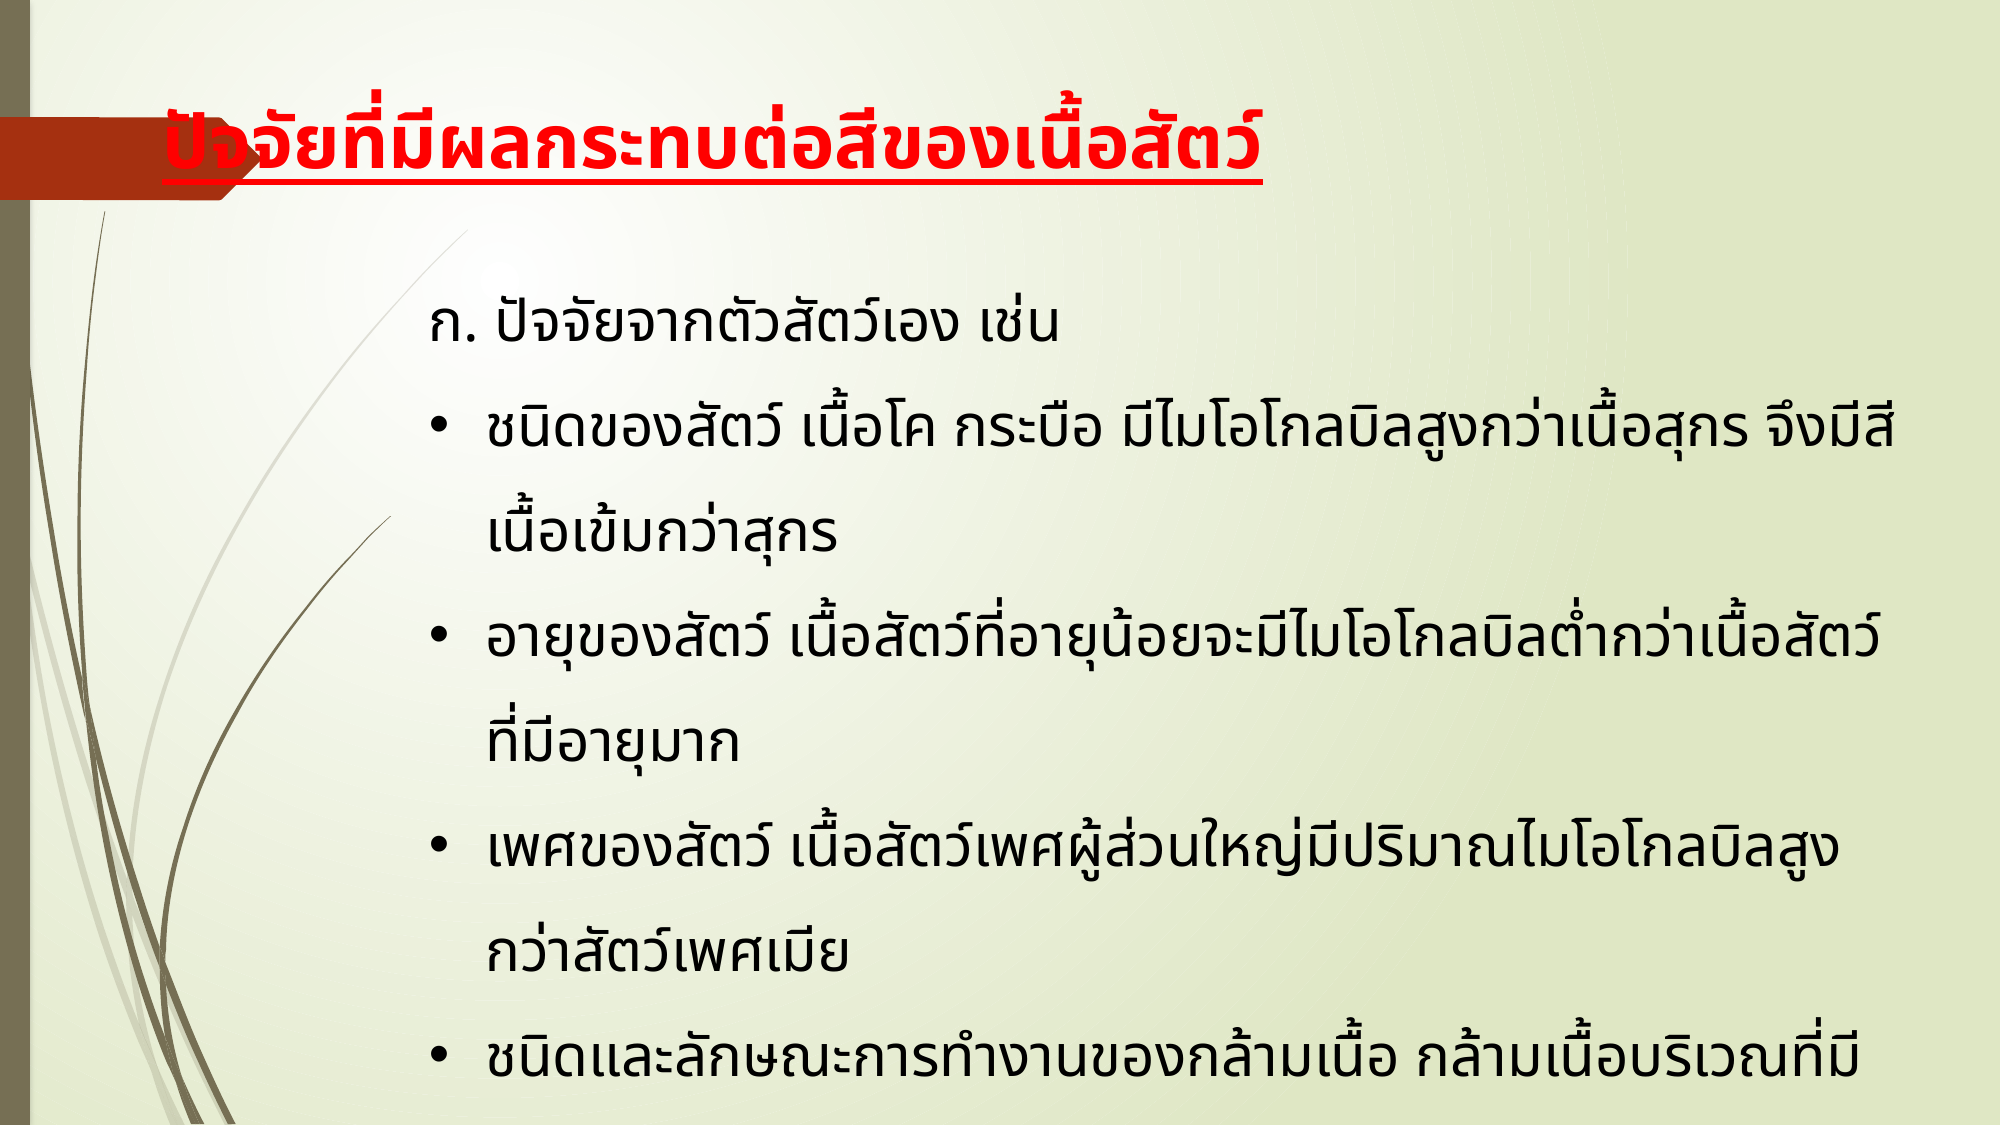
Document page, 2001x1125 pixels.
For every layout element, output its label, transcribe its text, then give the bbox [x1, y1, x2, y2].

text_box ปัจจัยที่มีผลกระทบต่อสีของเนื้อสัตว์ [147, 85, 1278, 191]
text_box ก. ปัจจัยจากตัวสัตว์เอง เช่น ชนิดของสัตว์ เนื้อโค กระบือ มีไมโอโกลบิลสูงกว่าเนื้อสุกร จึงมีสีเนื้อเข้มกว่าสุกร อายุของสัตว์ เนื้อสัตว์ที่อายุน้อยจะมีไมโอโกลบิลต่ำกว่าเนื้อสัตว์ที่มีอายุมาก เพศของสัตว์ เนื้อสัตว์เพศผู้ส่วนใหญ่มีปริมาณไมโอโกลบิลสูงกว่าสัตว์เพศเมีย ชนิดและลักษณะการทำงานของกล้ามเนื้อ กล้ามเนื้อบริเวณที่มีการใช้ทำงานอย่างหนักมักมีปริมาณไมโอโกลบิลสูงกว่ากล้ามเนื้อที่ใช้ทำงานน้อย [264, 241, 1932, 1125]
